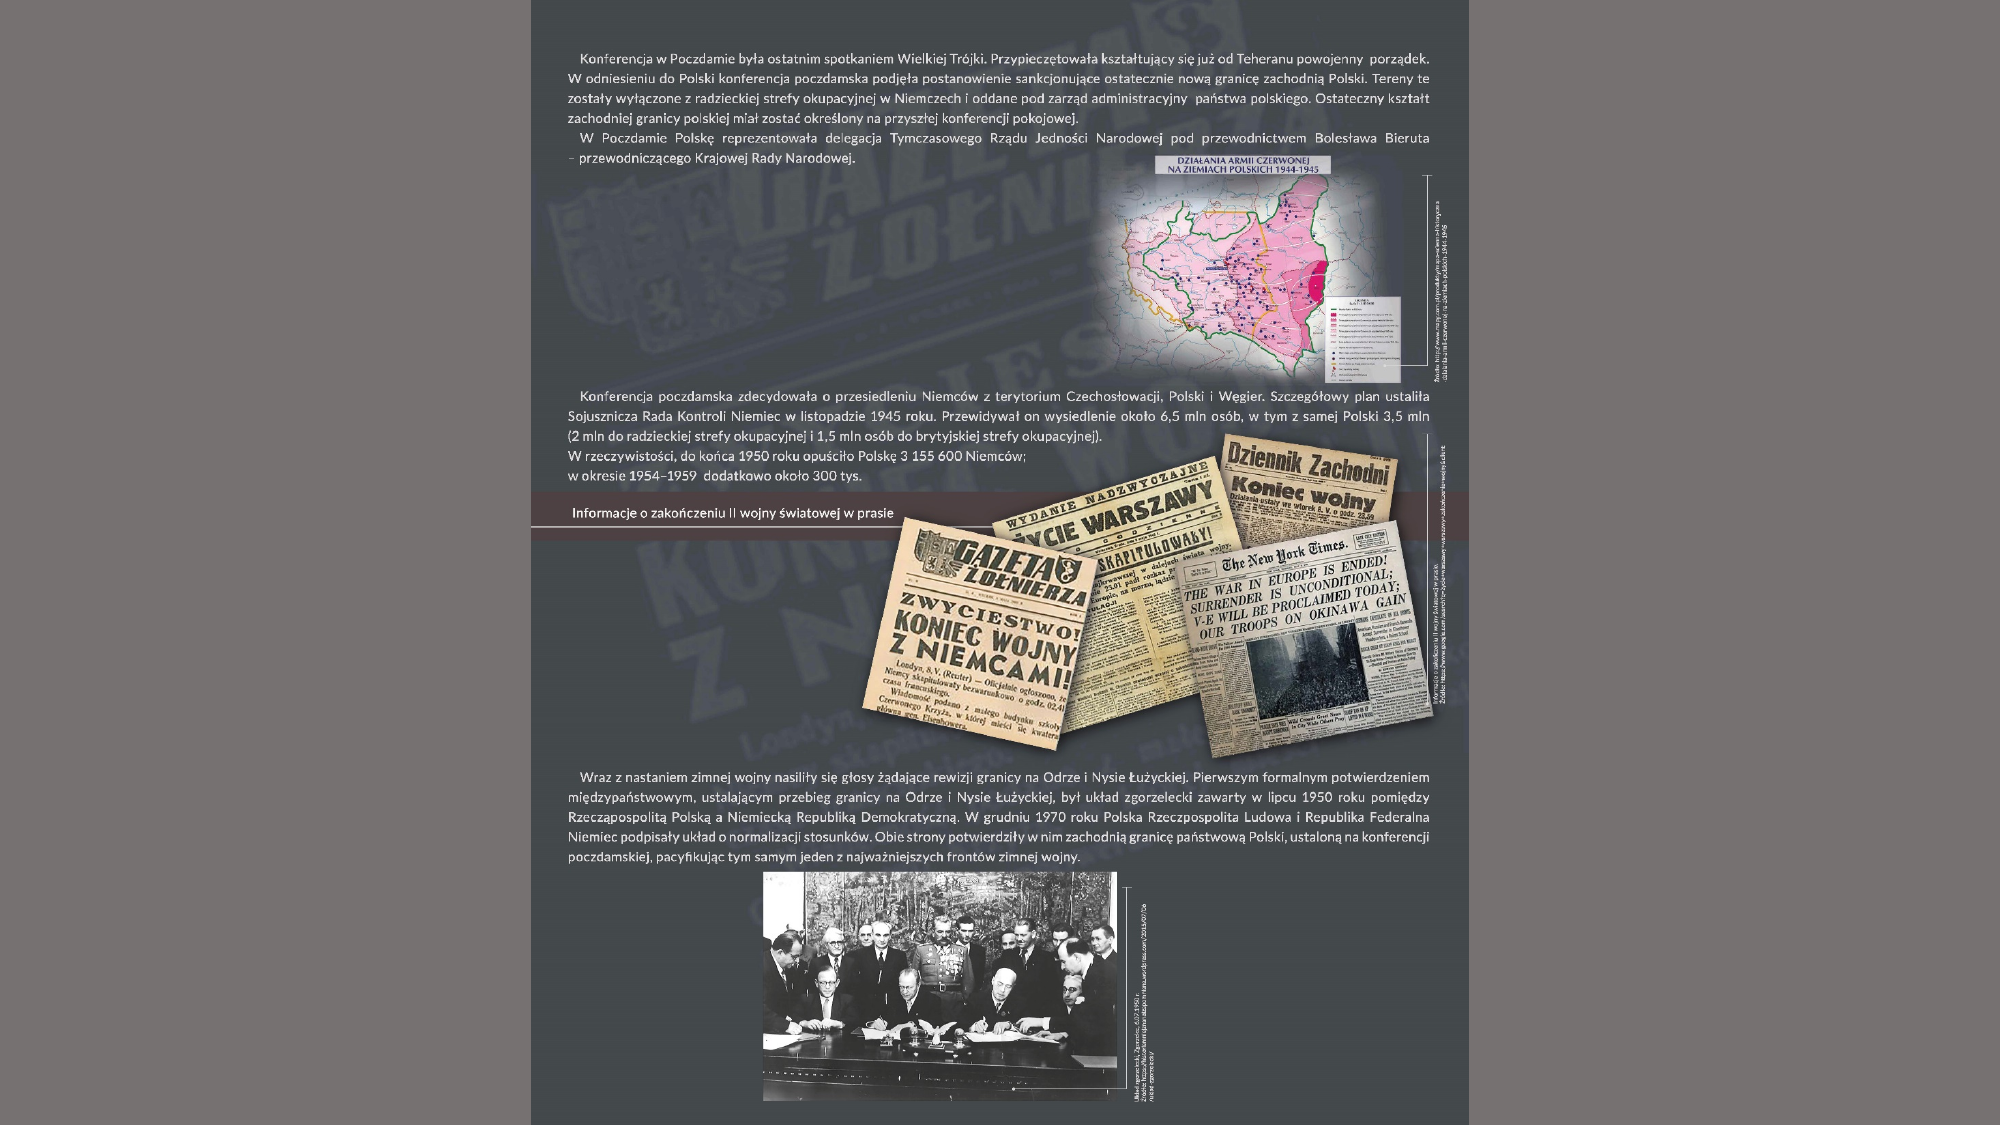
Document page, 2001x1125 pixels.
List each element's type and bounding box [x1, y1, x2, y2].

picture [531, 0, 1469, 1125]
